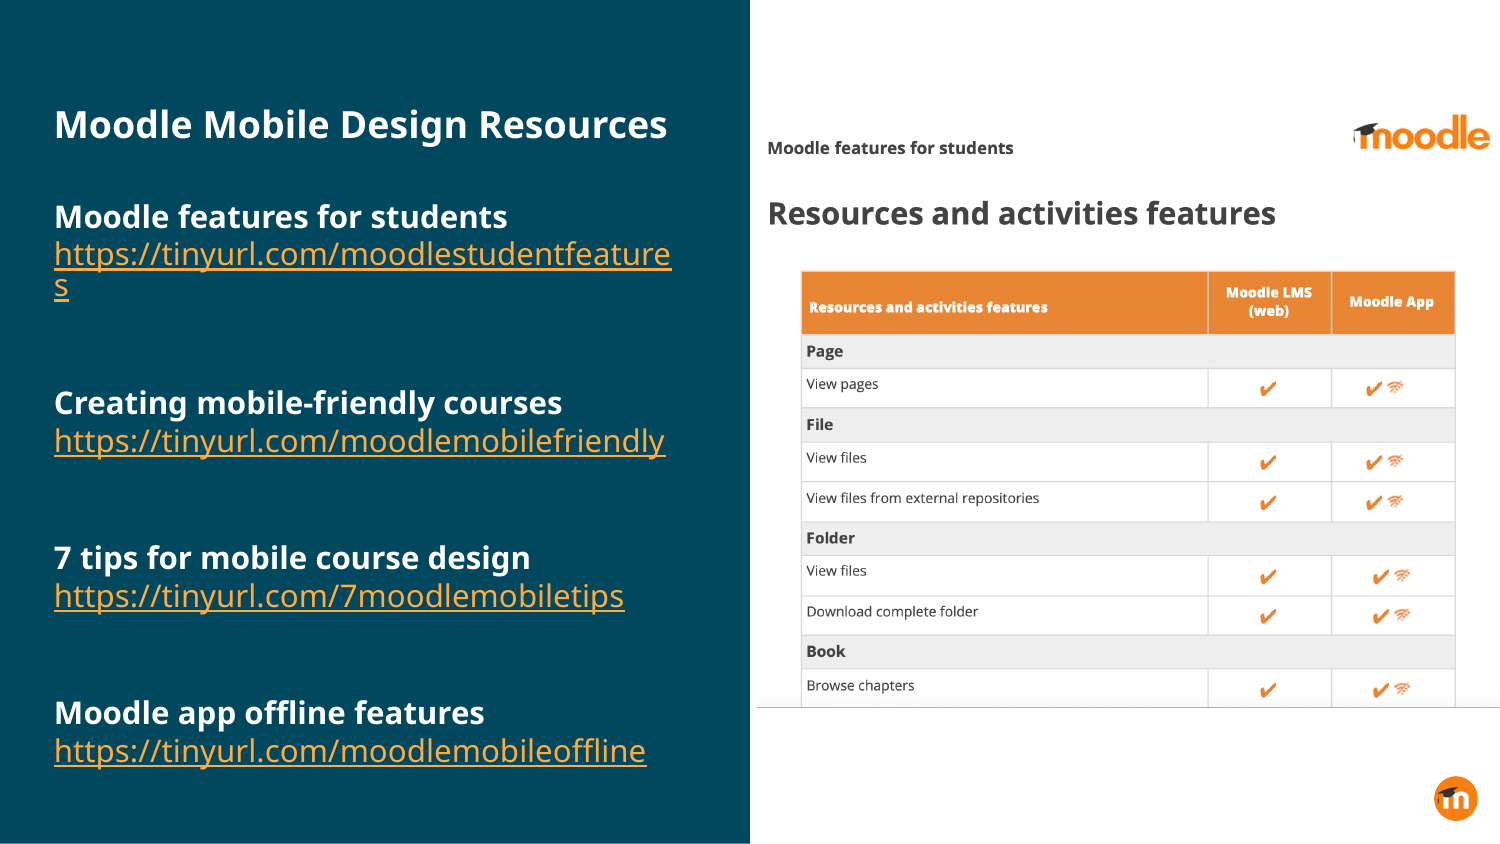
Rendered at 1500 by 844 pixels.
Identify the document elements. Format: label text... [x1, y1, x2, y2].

text_box Moodle Mobile Design Resources [38, 85, 737, 161]
picture [757, 103, 1500, 708]
picture [1434, 776, 1478, 821]
text_box Moodle features for students https://tinyurl.com/moodlestudentfeatures Creating mobile-friendly courses https://tinyurl.com/moodlemobilefriendly 7 tips for mobile course design https://tinyurl.com/7moodlemobiletips Moodle app offline features https://tinyurl.com/moodlemobileoffline [38, 182, 700, 830]
